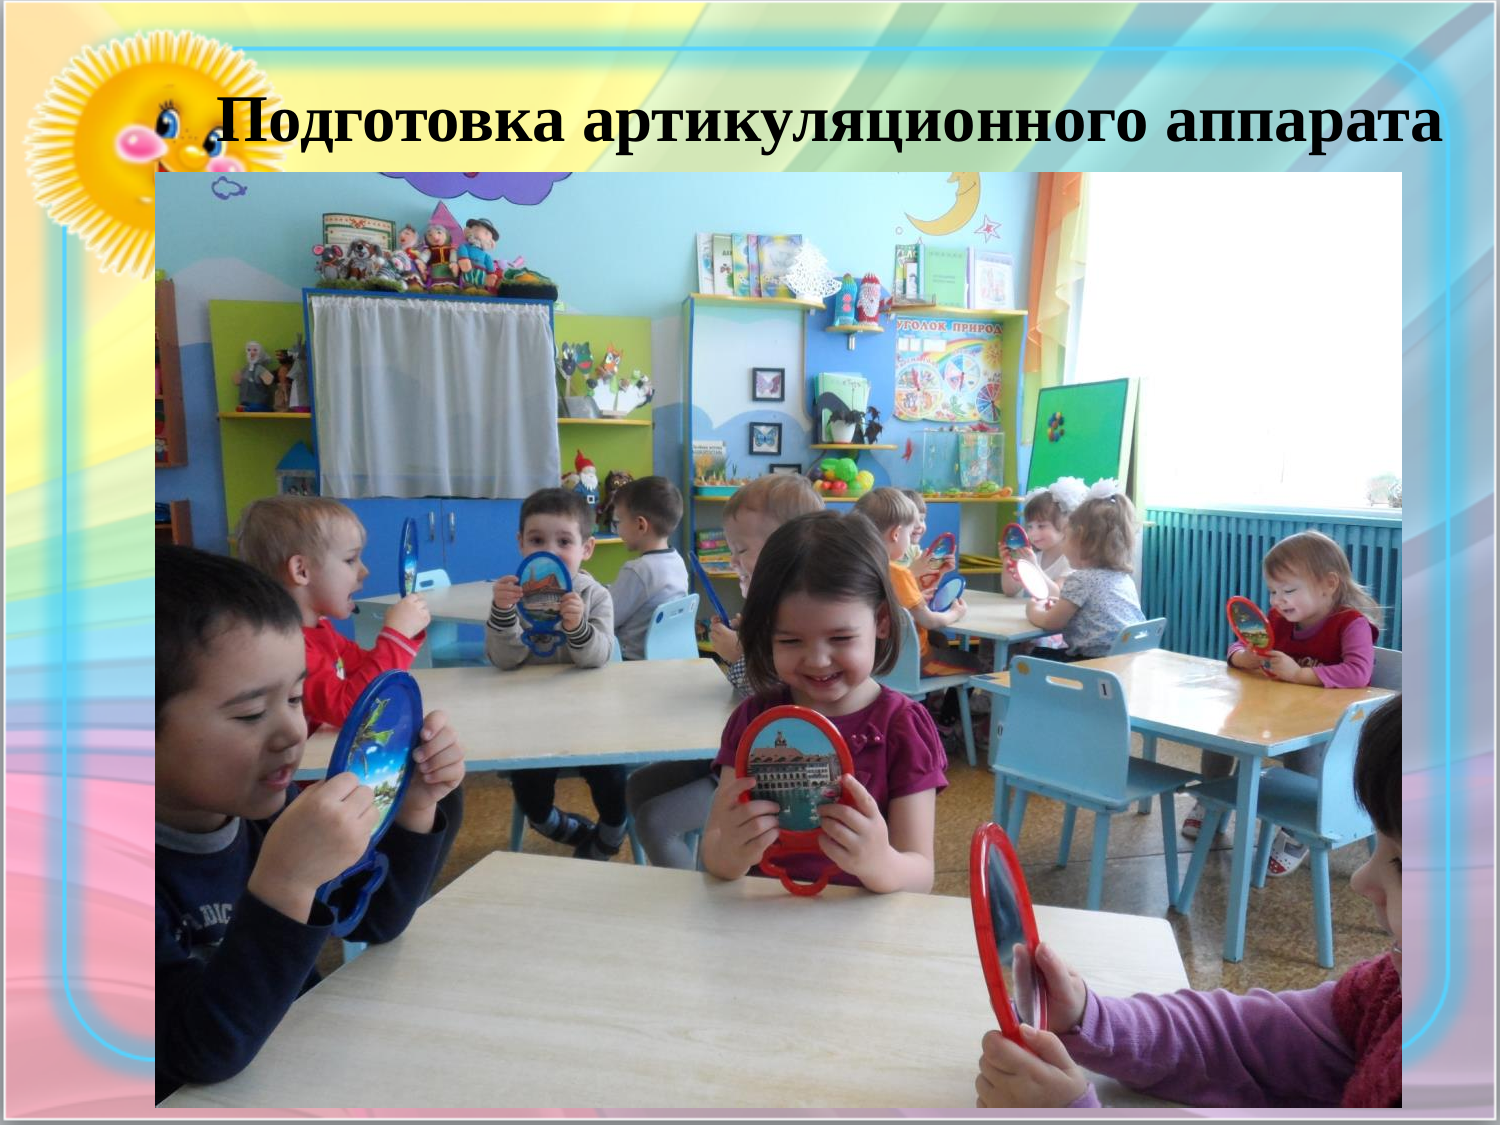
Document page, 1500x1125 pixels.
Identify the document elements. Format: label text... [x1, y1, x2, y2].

picture [0, 0, 1500, 1125]
title Подготовка артикуляционного аппарата [179, 45, 1483, 185]
